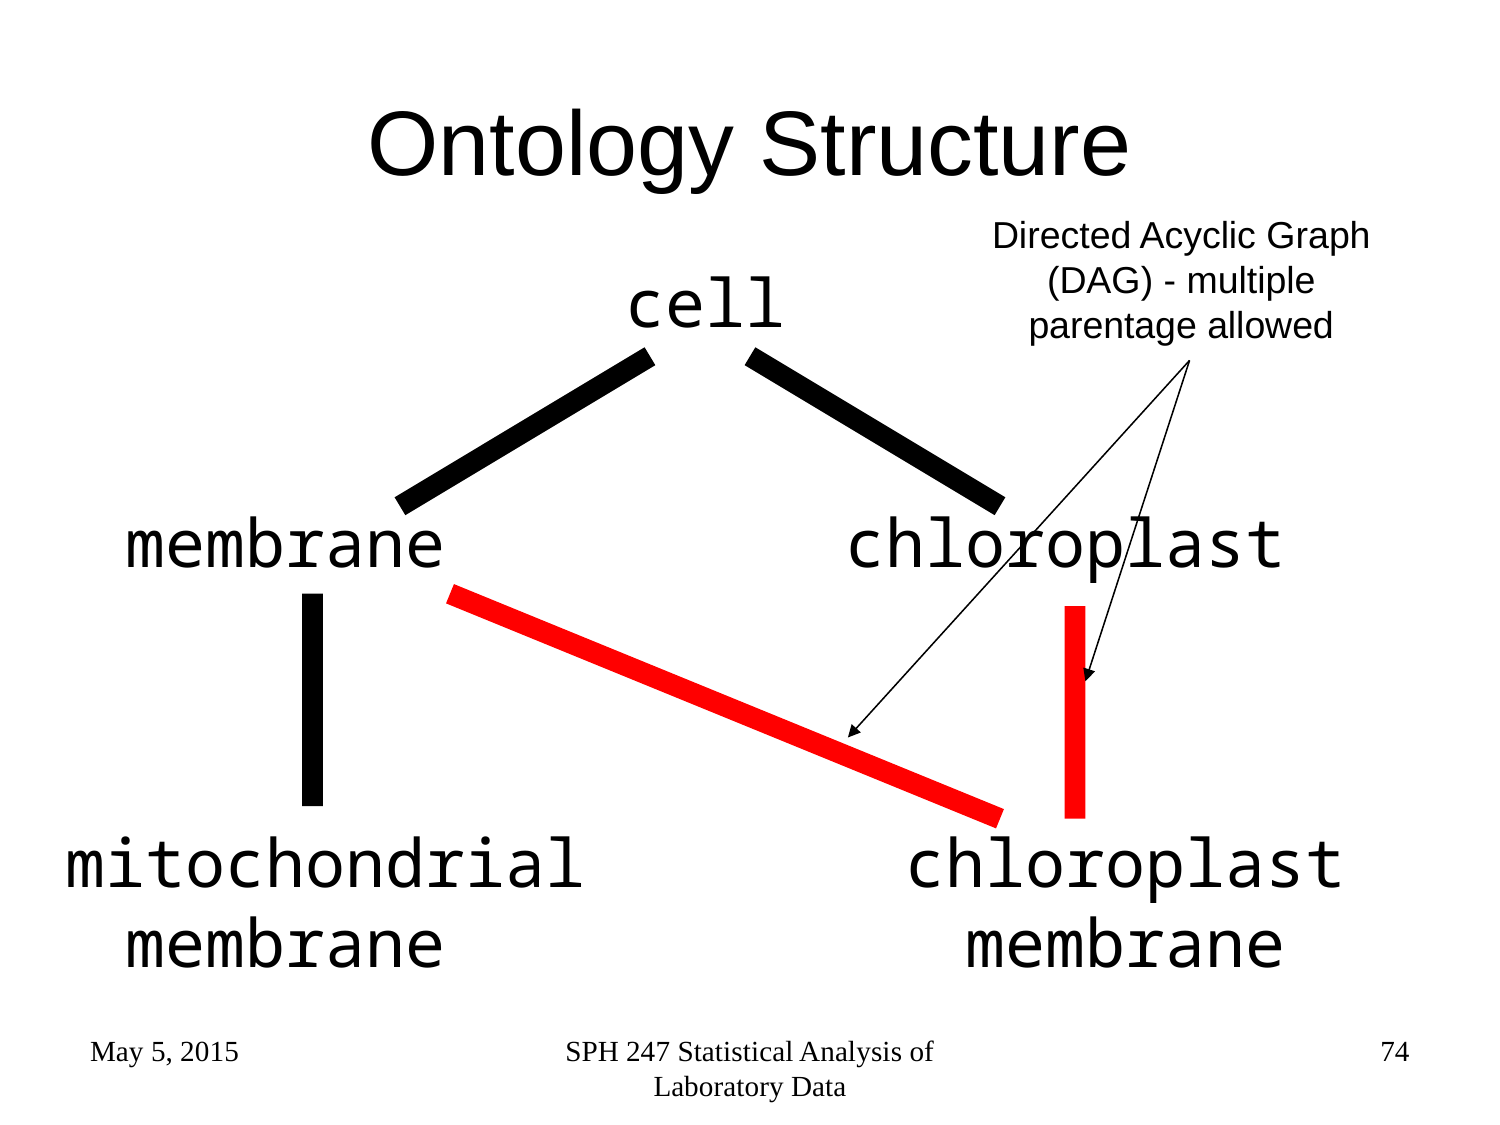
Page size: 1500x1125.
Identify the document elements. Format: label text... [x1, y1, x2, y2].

footer SPH 247 Statistical Analysis of Laboratory Data [512, 1024, 988, 1103]
text_box [1083, 360, 1190, 682]
text_box cell membrane chloroplast mitochondrial chloroplast membrane membrane [50, 253, 1361, 988]
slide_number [74, 1024, 426, 1103]
slide_number 74 [1074, 1024, 1426, 1103]
title Ontology Structure [75, 45, 1425, 233]
text_box [847, 360, 1189, 738]
text_box Directed Acyclic Graph (DAG) - multiple parentage allowed [952, 204, 1411, 354]
